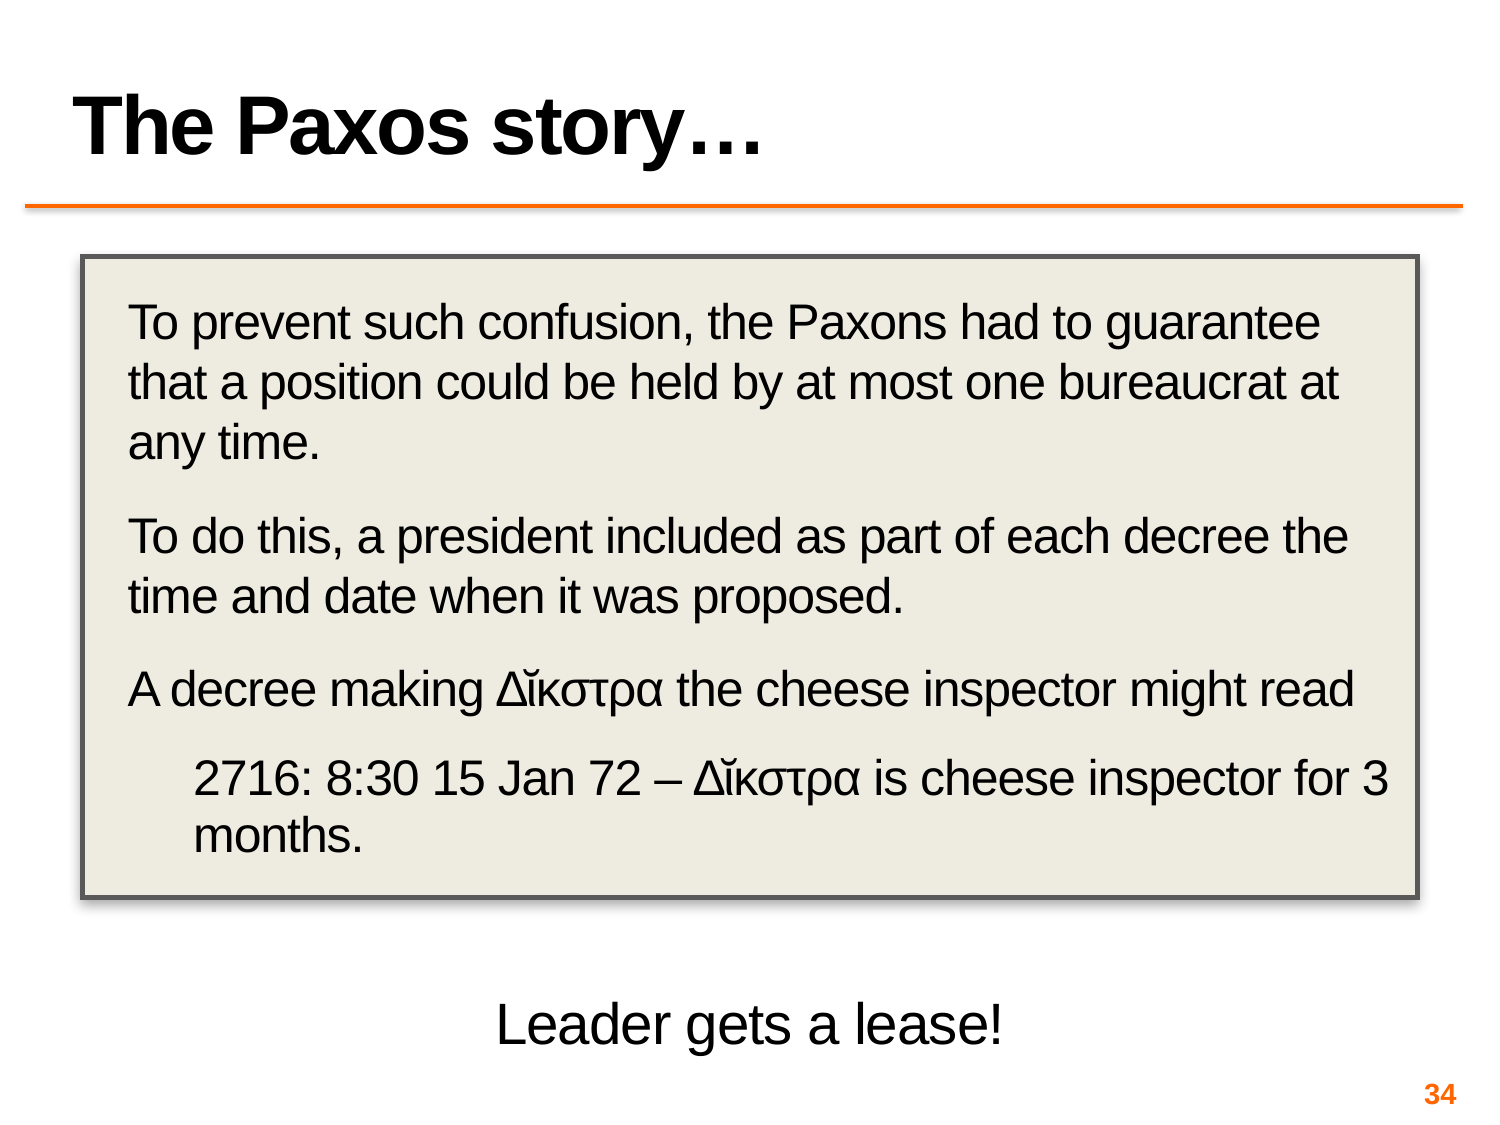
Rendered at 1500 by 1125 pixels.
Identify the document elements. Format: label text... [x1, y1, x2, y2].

slide_number 34 [1238, 1074, 1463, 1110]
list To prevent such confusion, the Paxons had to guarantee that a position could be held by at most one bureaucrat at any time. To do this, a president included as part of each decree the time and date when it was proposed. A decree making ∆ῐκστρα the cheese inspector might read 2716: 8:30 15 Jan 72 – ∆ῐκστρα is cheese inspector for 3 months. [82, 256, 1418, 898]
text_box Leader gets a lease! [262, 966, 1238, 1116]
title The Paxos story… [57, 2, 1463, 178]
